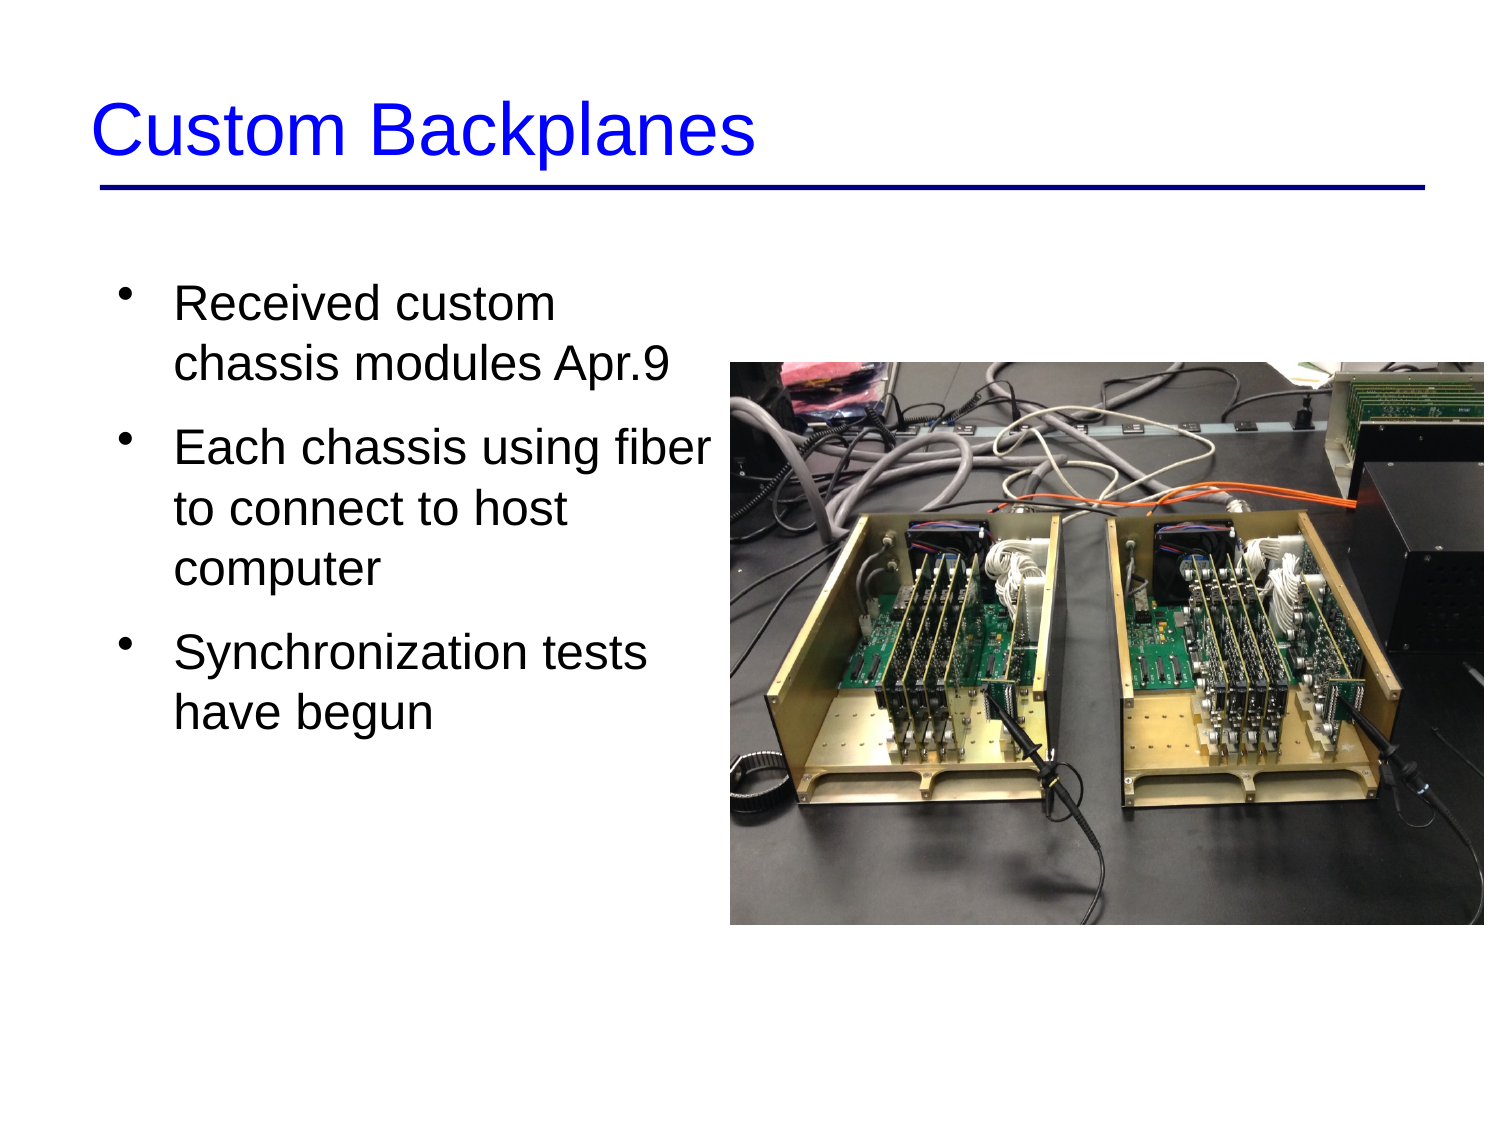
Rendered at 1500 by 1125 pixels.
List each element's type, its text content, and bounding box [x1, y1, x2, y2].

list Received custom chassis modules Apr.9 Each chassis using fiber to connect to host computer Synchronization tests have begun [102, 262, 750, 1000]
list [730, 362, 1484, 926]
title Custom Backplanes [75, 62, 1438, 188]
